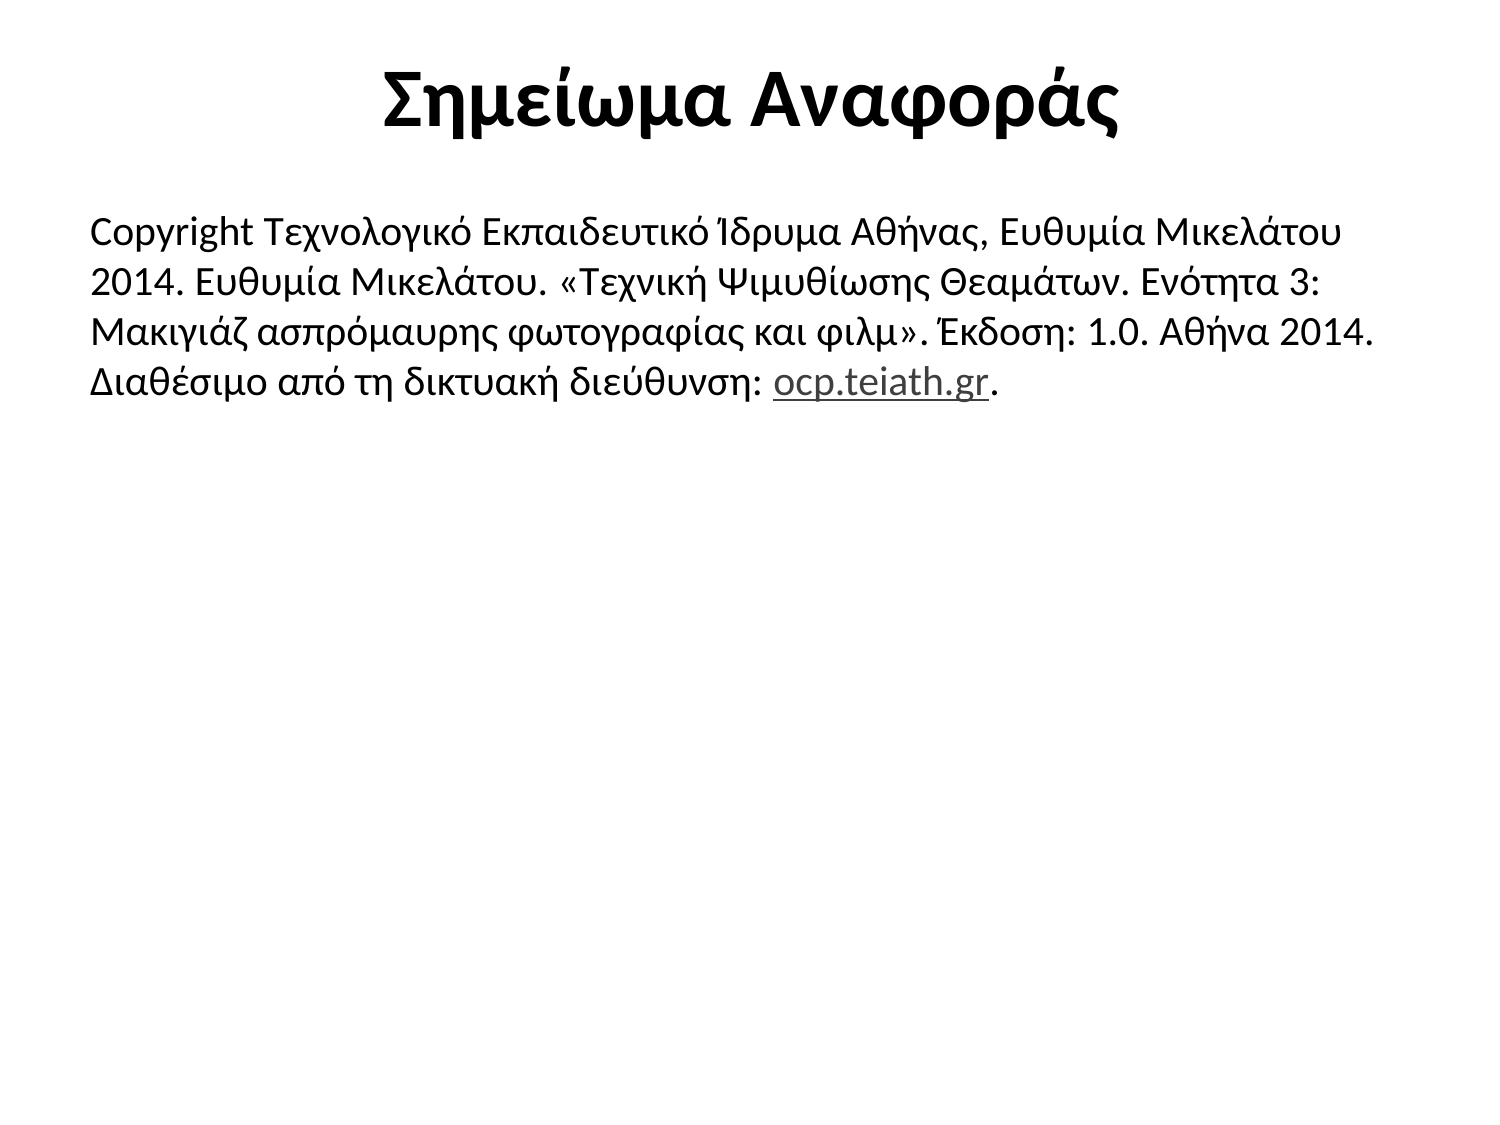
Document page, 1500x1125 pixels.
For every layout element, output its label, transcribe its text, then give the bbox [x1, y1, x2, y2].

list Copyright Τεχνολογικό Εκπαιδευτικό Ίδρυμα Αθήνας, Ευθυμία Μικελάτου 2014. Ευθυμία Μικελάτου. «Τεχνική Ψιμυθίωσης Θεαμάτων. Ενότητα 3: Μακιγιάζ ασπρόμαυρης φωτογραφίας και φιλμ». Έκδοση: 1.0. Αθήνα 2014. Διαθέσιμο από τη δικτυακή διεύθυνση: ocp.teiath.gr. [75, 196, 1425, 1024]
title Σημείωμα Αναφοράς [76, 19, 1427, 169]
